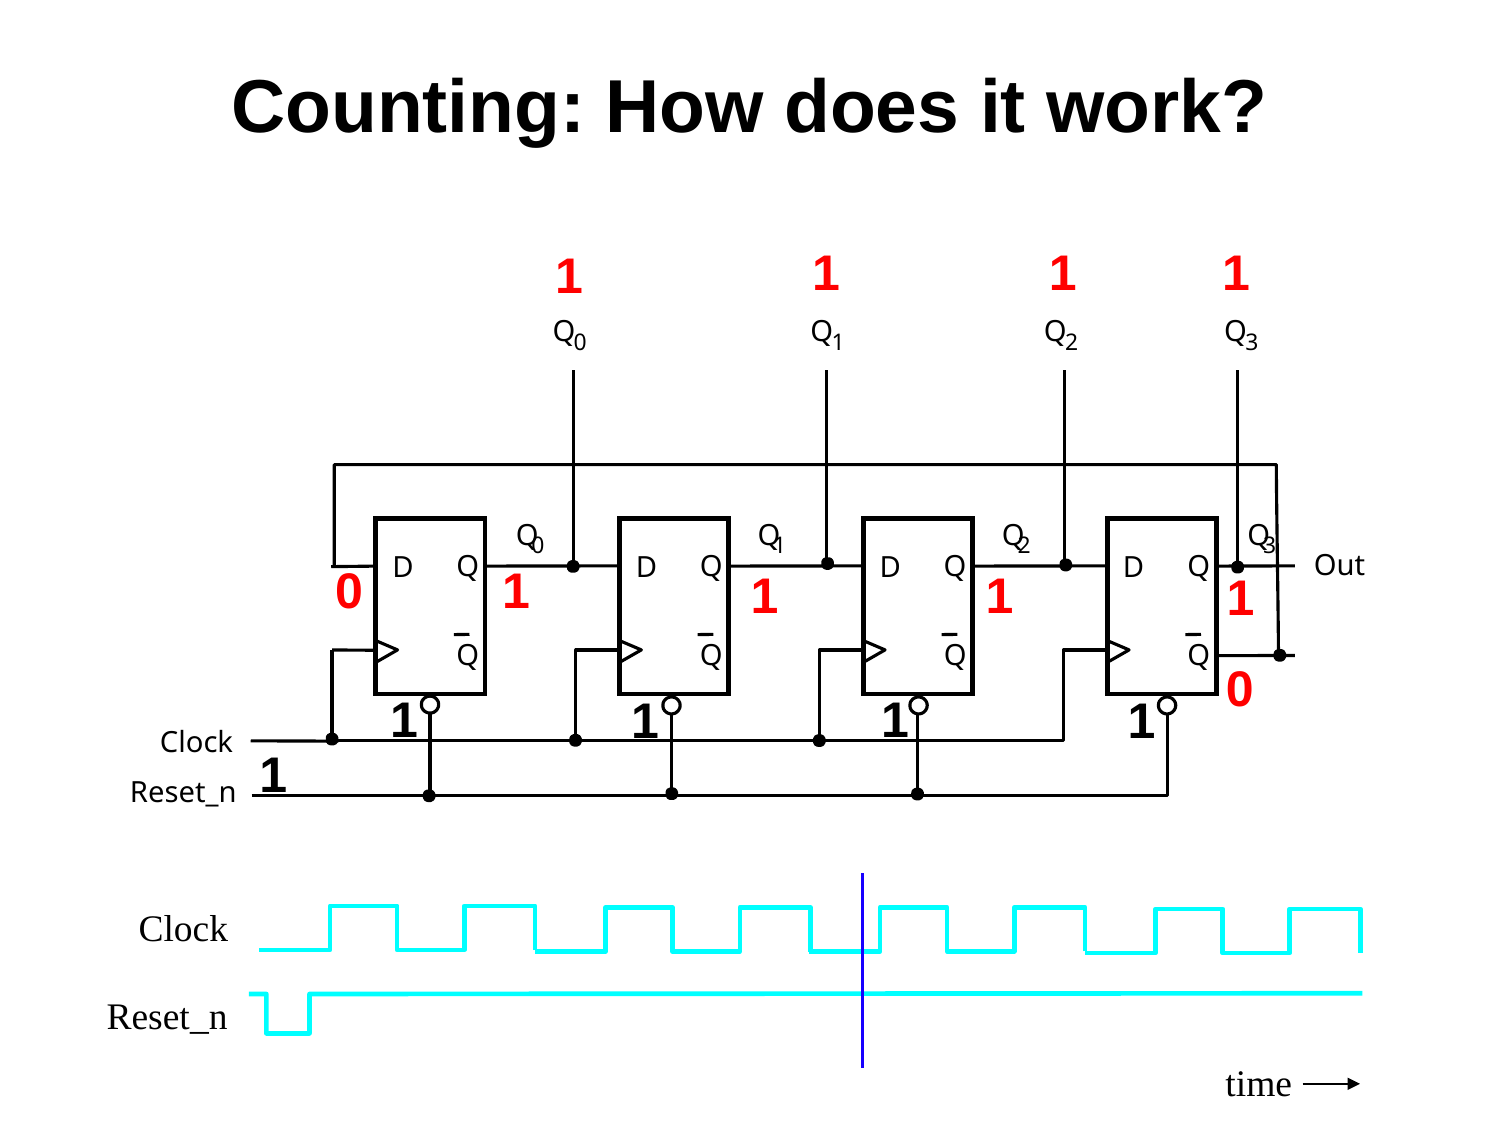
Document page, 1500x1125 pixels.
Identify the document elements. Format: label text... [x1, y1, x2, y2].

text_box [94, 872, 1363, 1113]
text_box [135, 232, 1376, 811]
text_box Counting: How does it work? [0, 50, 1500, 163]
